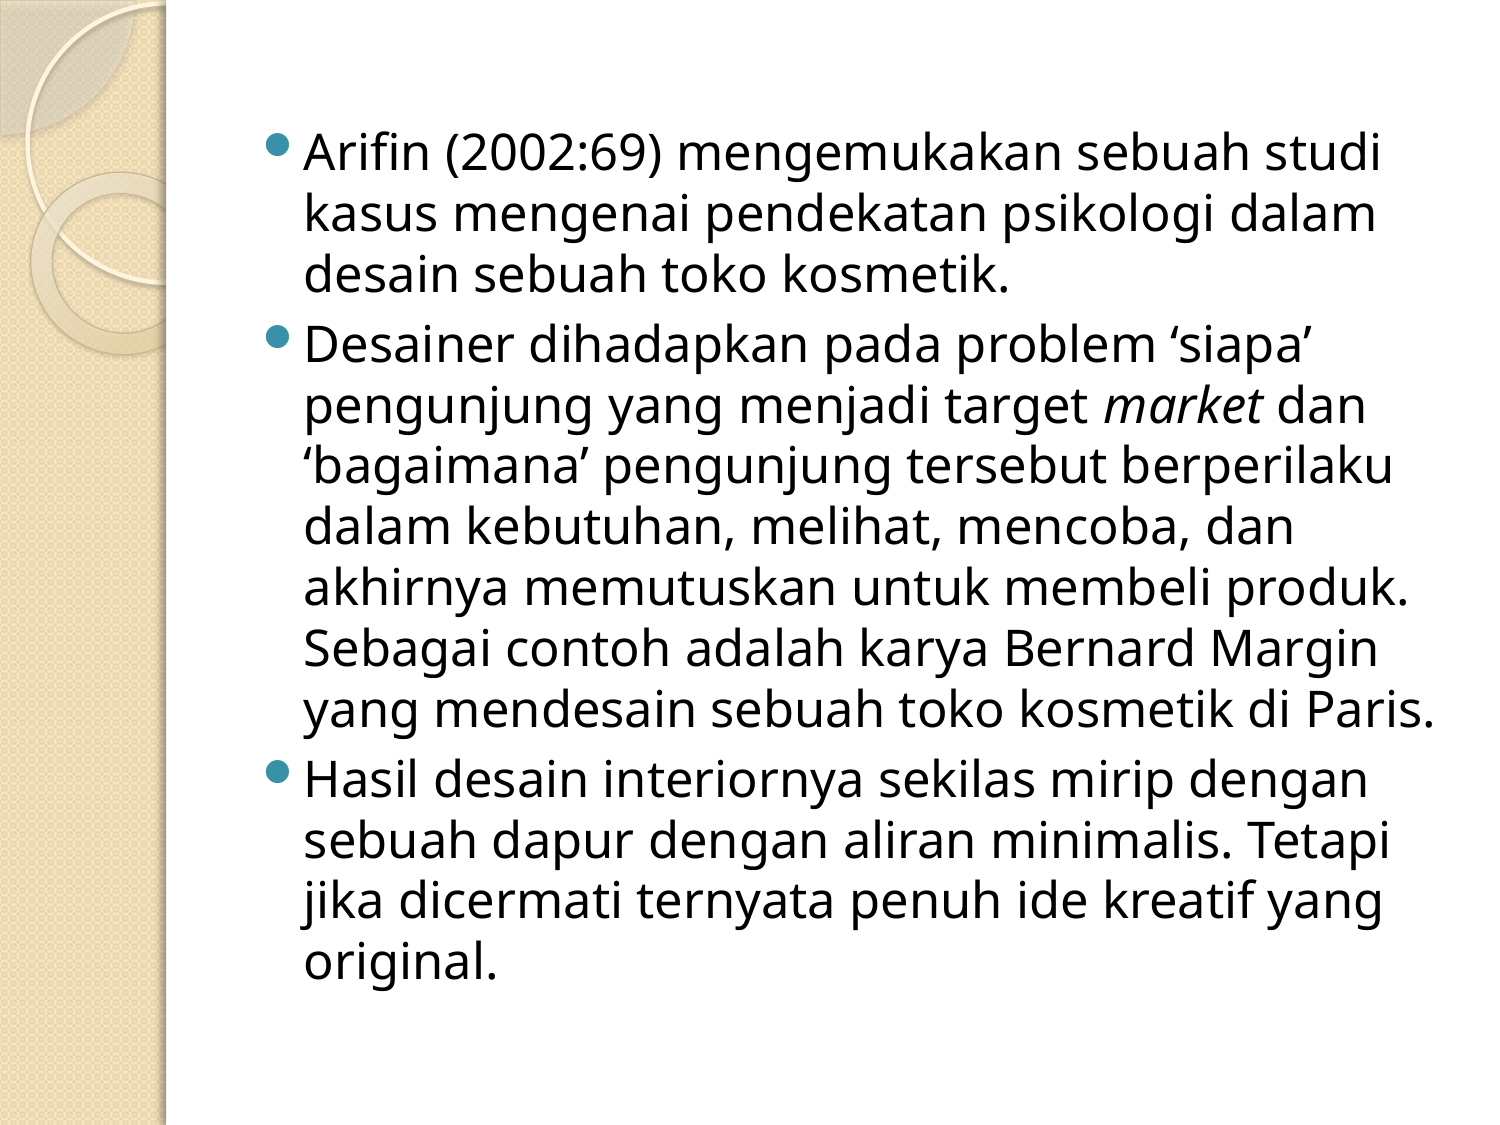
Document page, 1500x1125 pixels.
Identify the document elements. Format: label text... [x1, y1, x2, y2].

list Arifin (2002:69) mengemukakan sebuah studi kasus mengenai pendekatan psikologi dalam desain sebuah toko kosmetik. Desainer dihadapkan pada problem ‘siapa’ pengunjung yang menjadi target market dan ‘bagaimana’ pengunjung tersebut berperilaku dalam kebutuhan, melihat, mencoba, dan akhirnya memutuskan untuk membeli produk. Sebagai contoh adalah karya Bernard Margin yang mendesain sebuah toko kosmetik di Paris. Hasil desain interiornya sekilas mirip dengan sebuah dapur dengan aliran minimalis. Tetapi jika dicermati ternyata penuh ide kreatif yang original. [235, 112, 1466, 1026]
